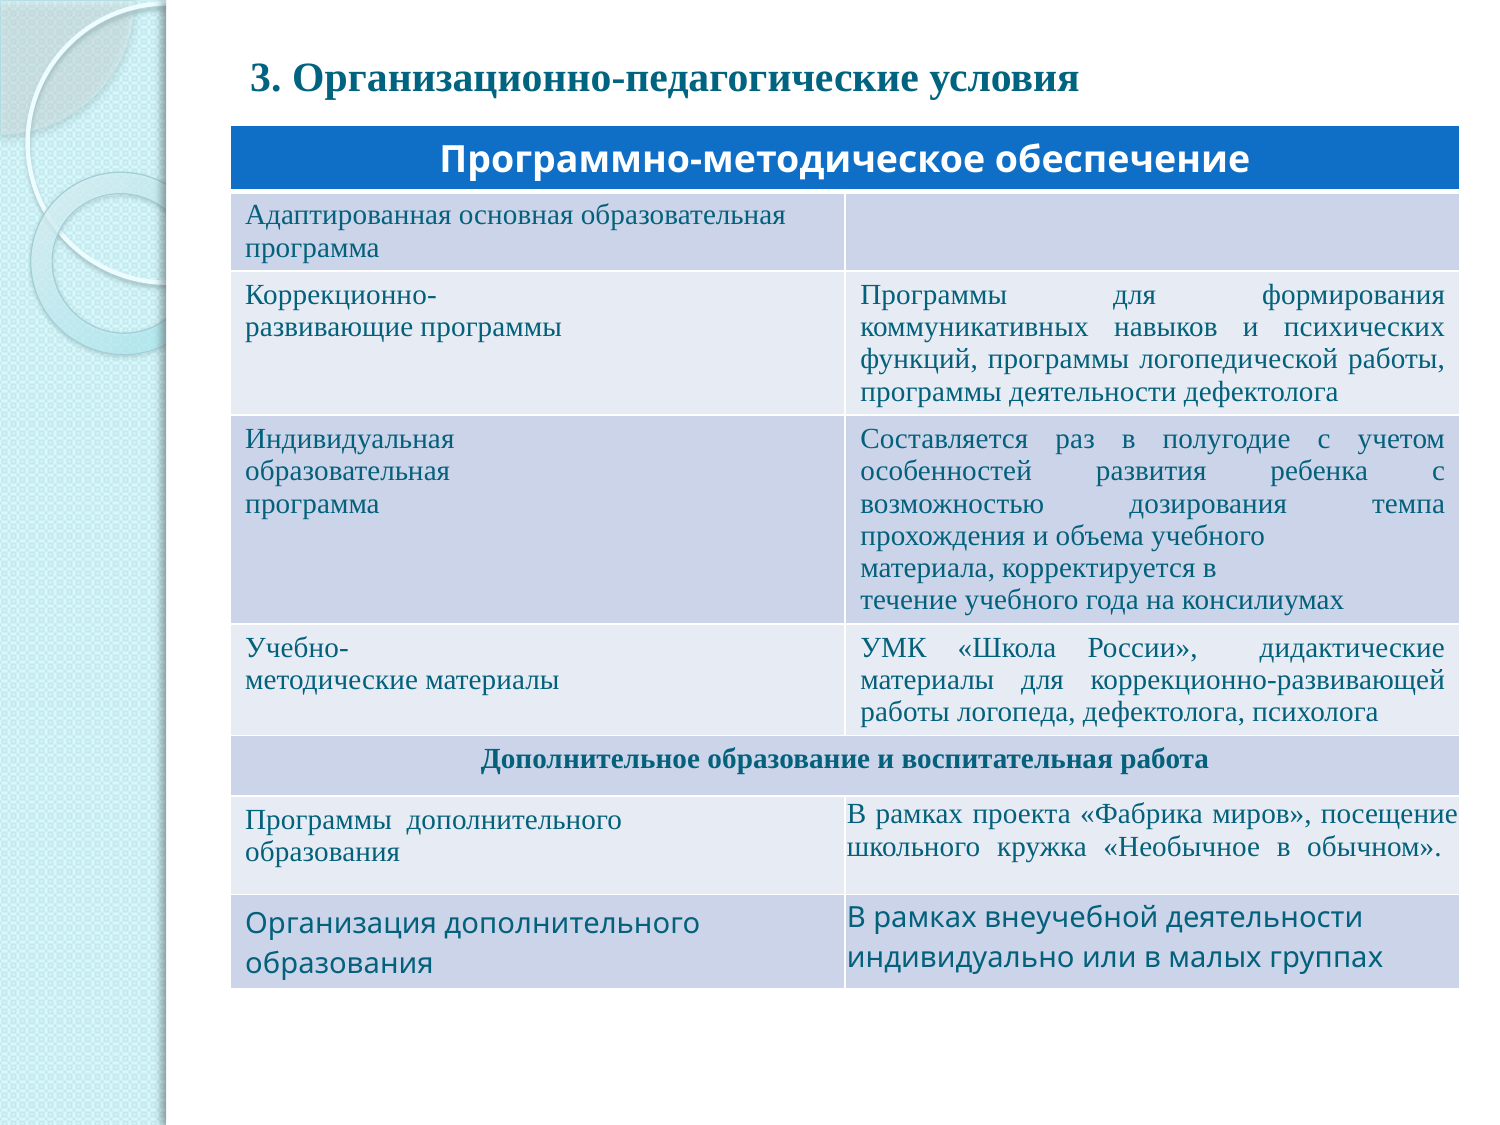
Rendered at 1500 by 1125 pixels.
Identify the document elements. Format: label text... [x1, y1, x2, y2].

title 3. Организационно-педагогические условия [235, 23, 1466, 233]
table_cell Адаптированная основная образовательная программа [231, 194, 844, 270]
table_header Программно-методическое обеспечение [231, 126, 1459, 189]
table_cell [846, 194, 1459, 270]
table_cell Составляется раз в полугодие с учетом особенностей развития ребенка с возможностью дозирования темпа прохождения и объема учебного материала, корректируется в течение учебного года на консилиумах [846, 416, 1459, 623]
table_cell Программы дополнительного образования [231, 797, 844, 894]
table_cell В рамках проекта «Фабрика миров», посещение школьного кружка «Необычное в обычном». [846, 797, 1459, 894]
table_cell Дополнительное образование и воспитательная работа [231, 736, 1459, 795]
table_cell Индивидуальная образовательная программа [231, 416, 844, 623]
table_cell В рамках внеучебной деятельности индивидуально или в малых группах [846, 895, 1459, 988]
table_cell УМК «Школа России», дидактические материалы для коррекционно-развивающей работы логопеда, дефектолога, психолога [846, 625, 1459, 735]
table_cell Организация дополнительного образования [231, 895, 844, 988]
table_cell Коррекционно- развивающие программы [231, 272, 844, 414]
table_cell Учебно- методические материалы [231, 625, 844, 735]
table_cell Программы для формирования коммуникативных навыков и психических функций, программы логопедической работы, программы деятельности дефектолога [846, 272, 1459, 414]
